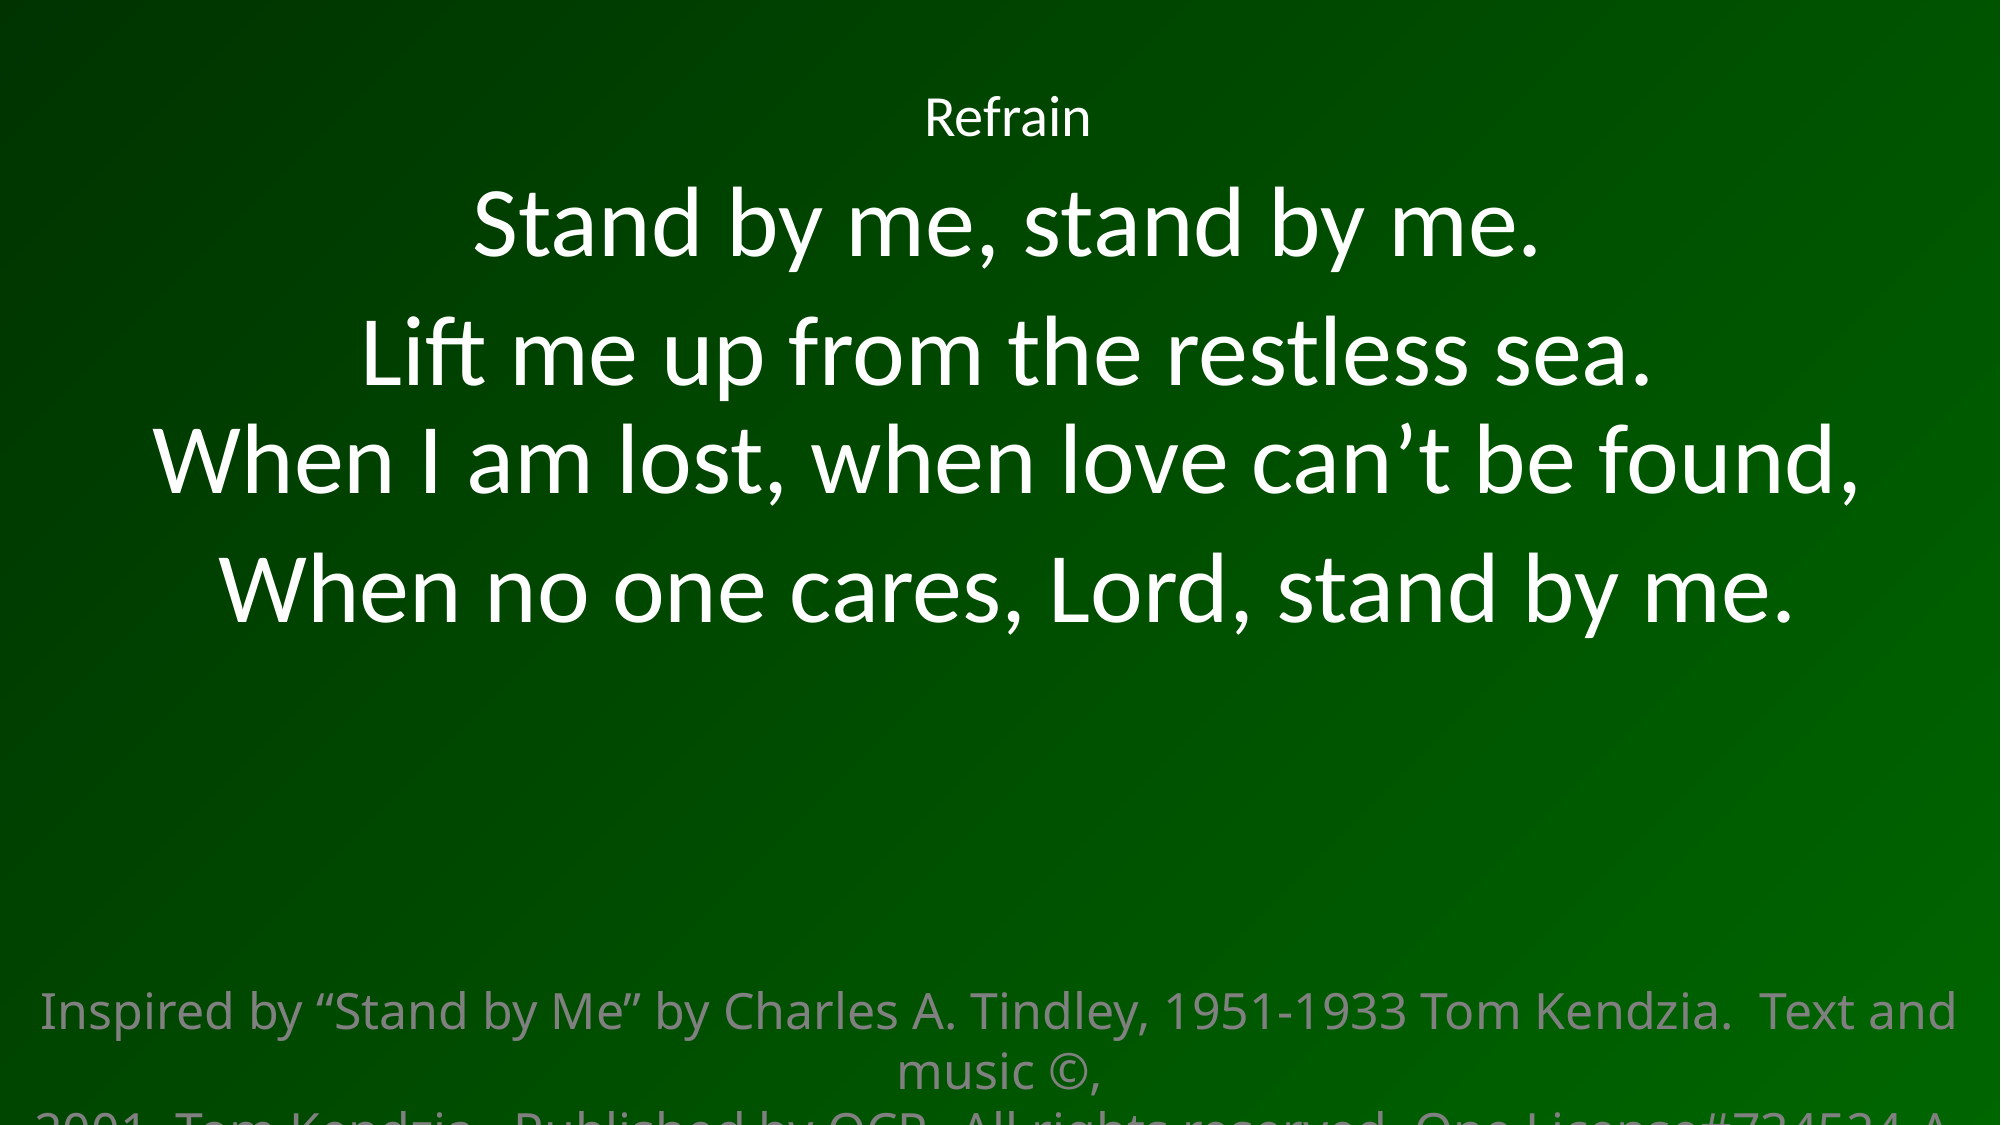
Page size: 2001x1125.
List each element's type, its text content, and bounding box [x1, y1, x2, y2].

text_box Inspired by “Stand by Me” by Charles A. Tindley, 1951-1933 Tom Kendzia. Text and music ©, 2001, Tom Kendzia. Published by OCP. All rights reserved. One License#734524-A, One License Song#85279 [0, 971, 2000, 1125]
list Refrain Stand by me, stand by me. Lift me up from the restless sea. When I am lost, when love can’t be found, When no one cares, Lord, stand by me. [16, 79, 2000, 971]
